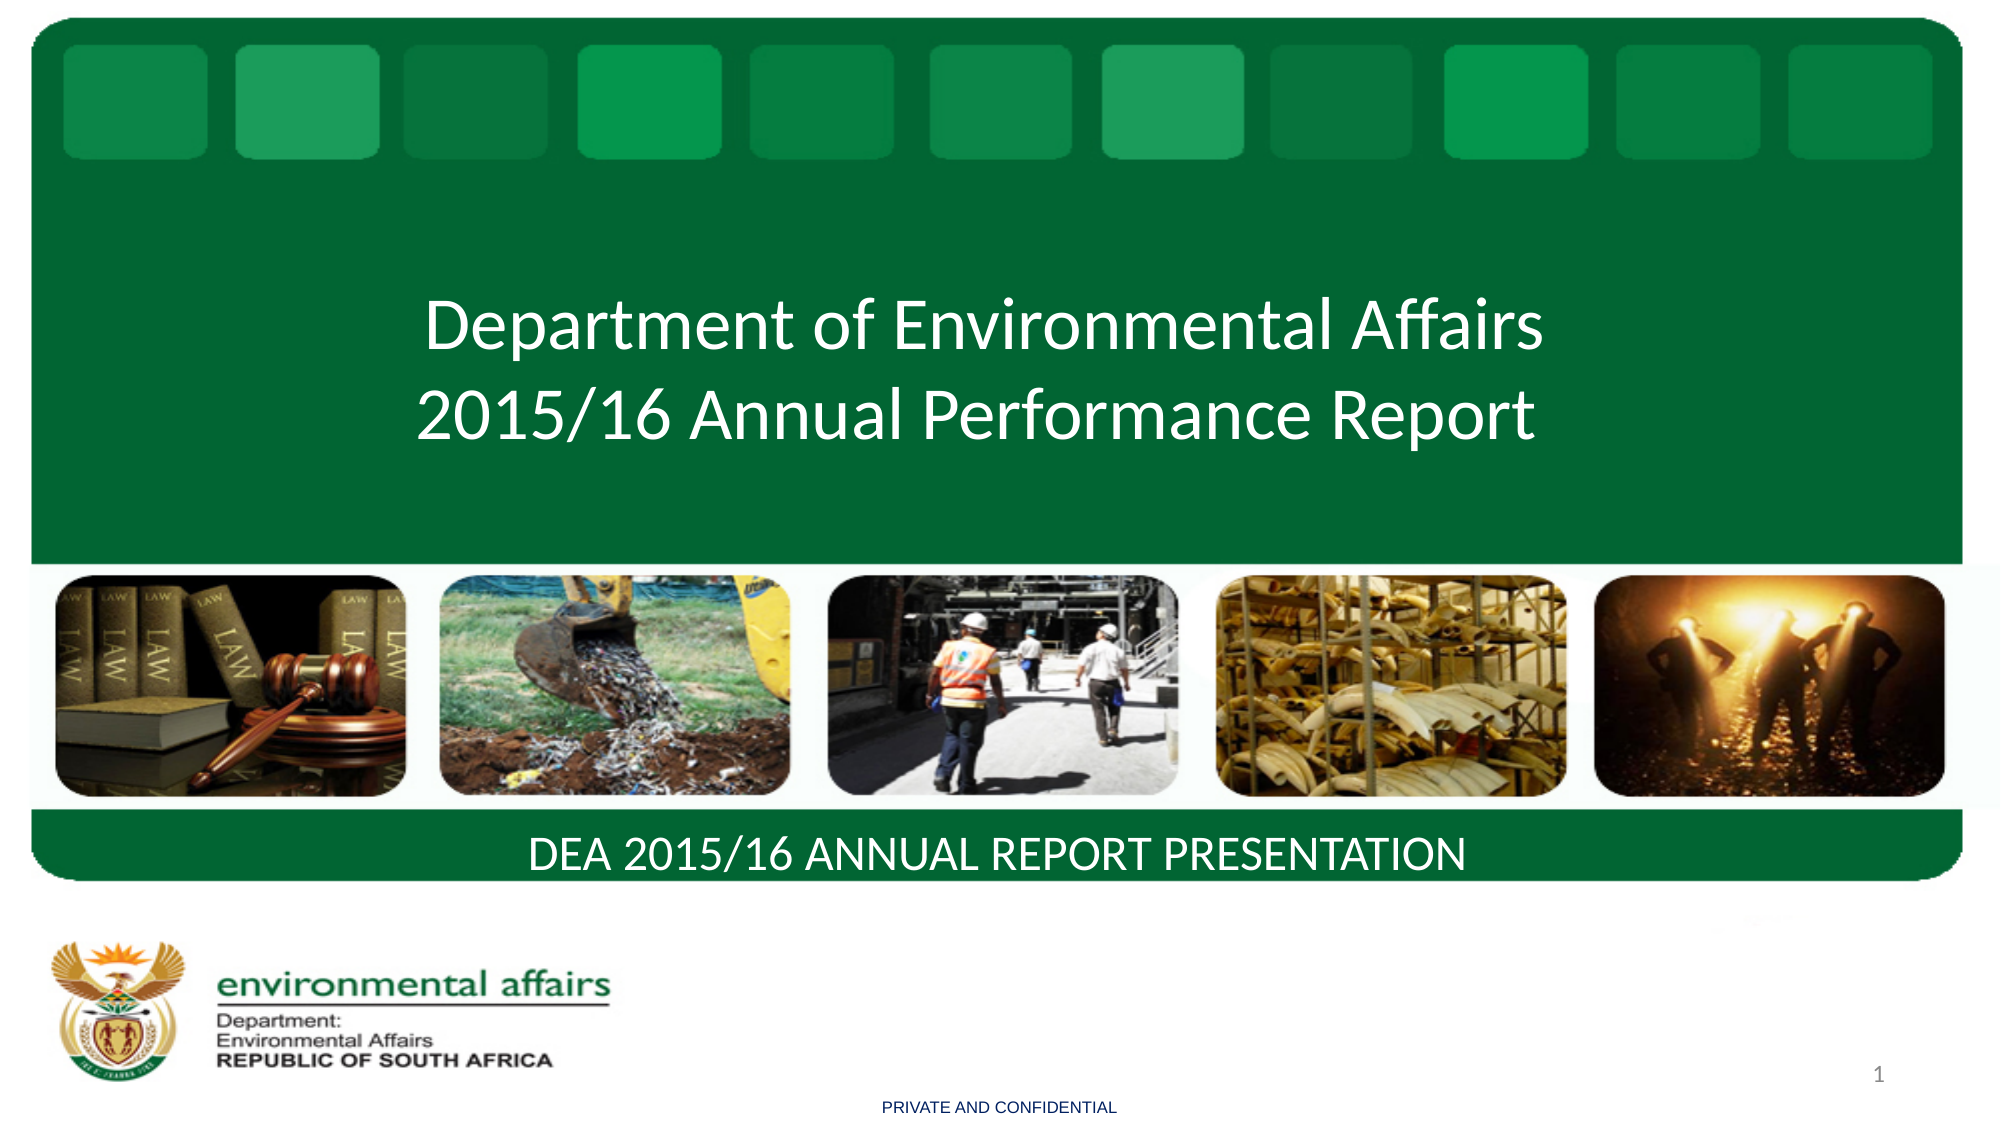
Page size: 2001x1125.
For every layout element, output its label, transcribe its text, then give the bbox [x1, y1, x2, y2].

text_box PRIVATE AND CONFIDENTIAL [249, 1089, 1750, 1125]
subtitle DEA 2015/16 ANNUAL REPORT PRESENTATION [282, 812, 1713, 888]
title Department of Environmental Affairs 2015/16 Annual Performance Report [262, 165, 1725, 563]
slide_number 1 [1433, 1042, 1900, 1103]
picture [0, 0, 2001, 1125]
